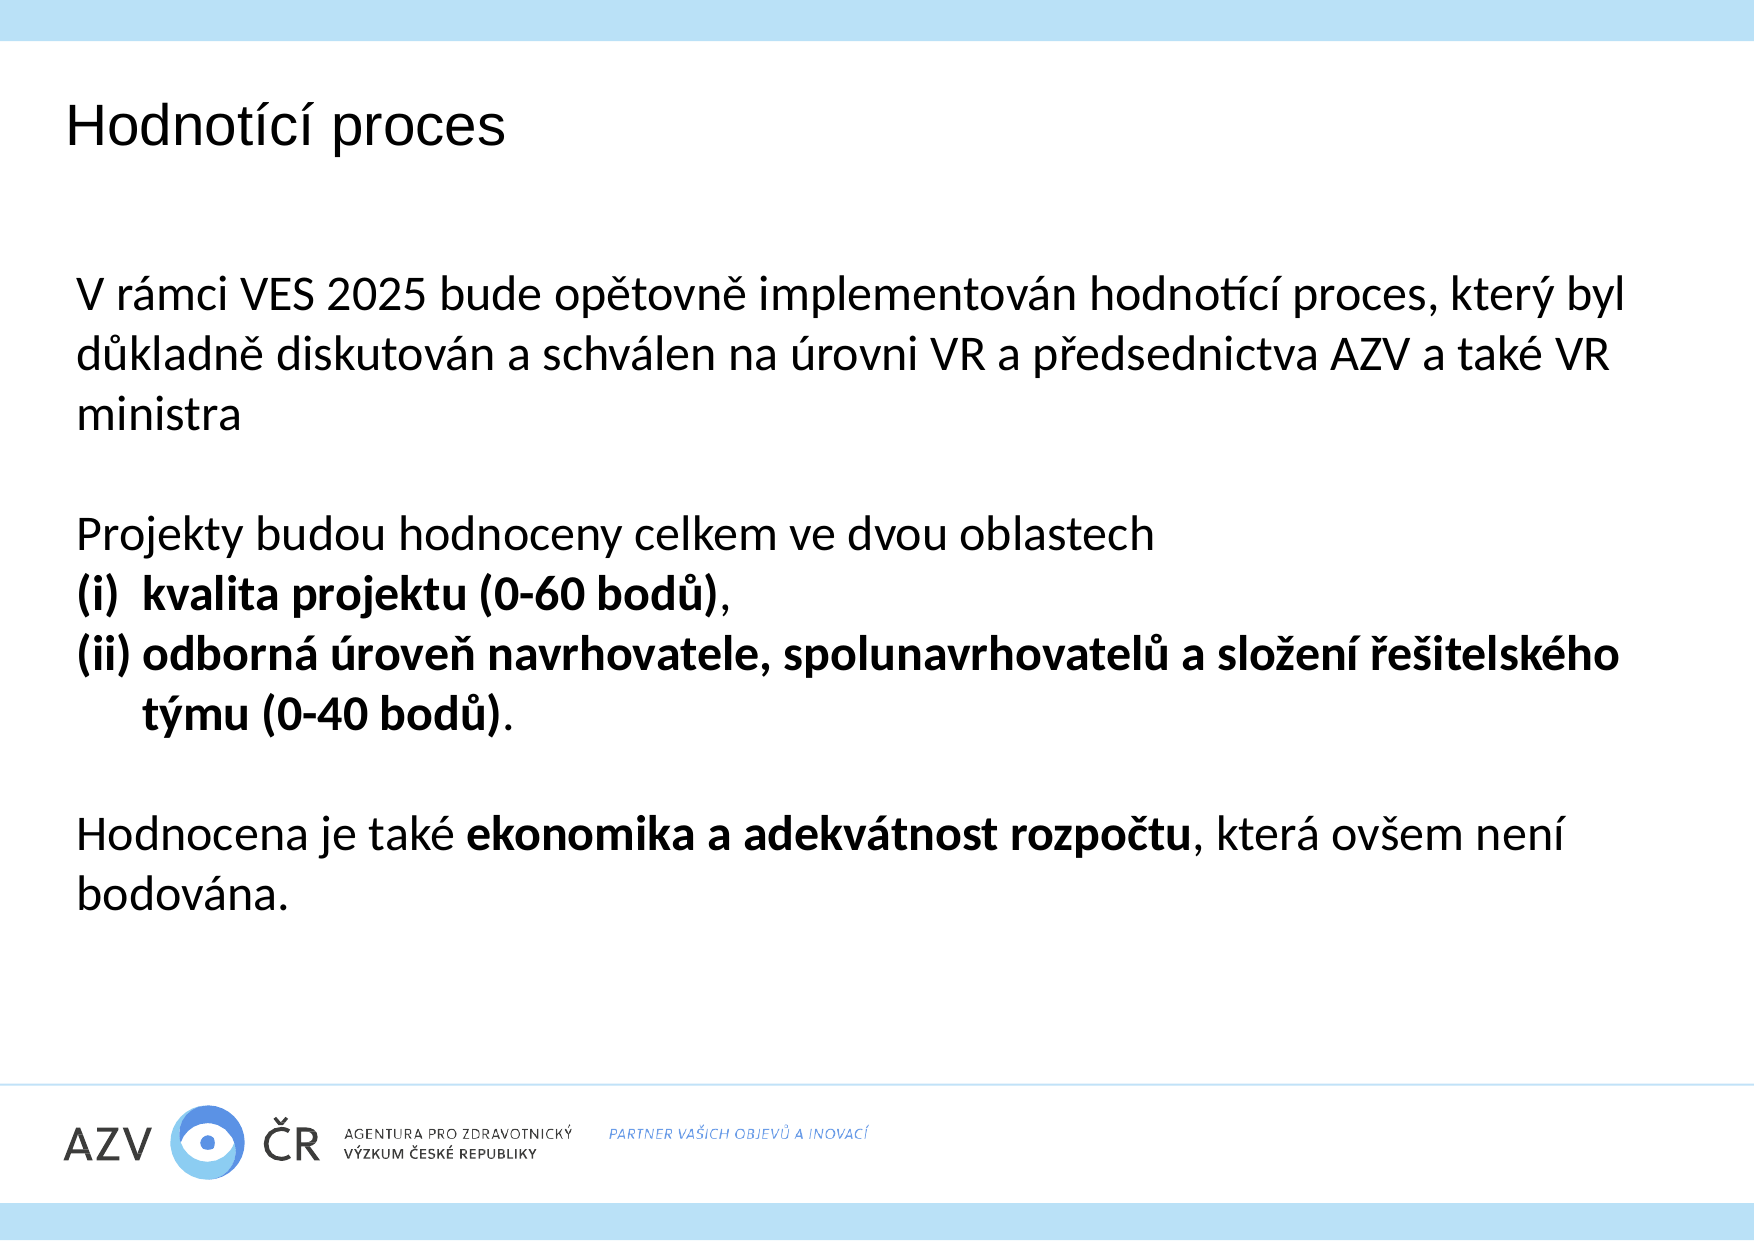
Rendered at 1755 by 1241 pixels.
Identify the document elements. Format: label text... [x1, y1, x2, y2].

text_box V rámci VES 2025 bude opětovně implementován hodnotící proces, který byl důkladně diskutován a schválen na úrovni VR a předsednictva AZV a také VR ministra Projekty budou hodnoceny celkem ve dvou oblastech kvalita projektu (0-60 bodů), odborná úroveň navrhovatele, spolunavrhovatelů a složení řešitelského týmu (0-40 bodů). Hodnocena je také ekonomika a adekvátnost rozpočtu, která ovšem není bodována. [61, 252, 1728, 928]
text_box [63, 1105, 869, 1181]
text_box [0, 1203, 1754, 1241]
text_box Hodnotící proces [63, 85, 1527, 158]
text_box [0, 0, 1754, 42]
